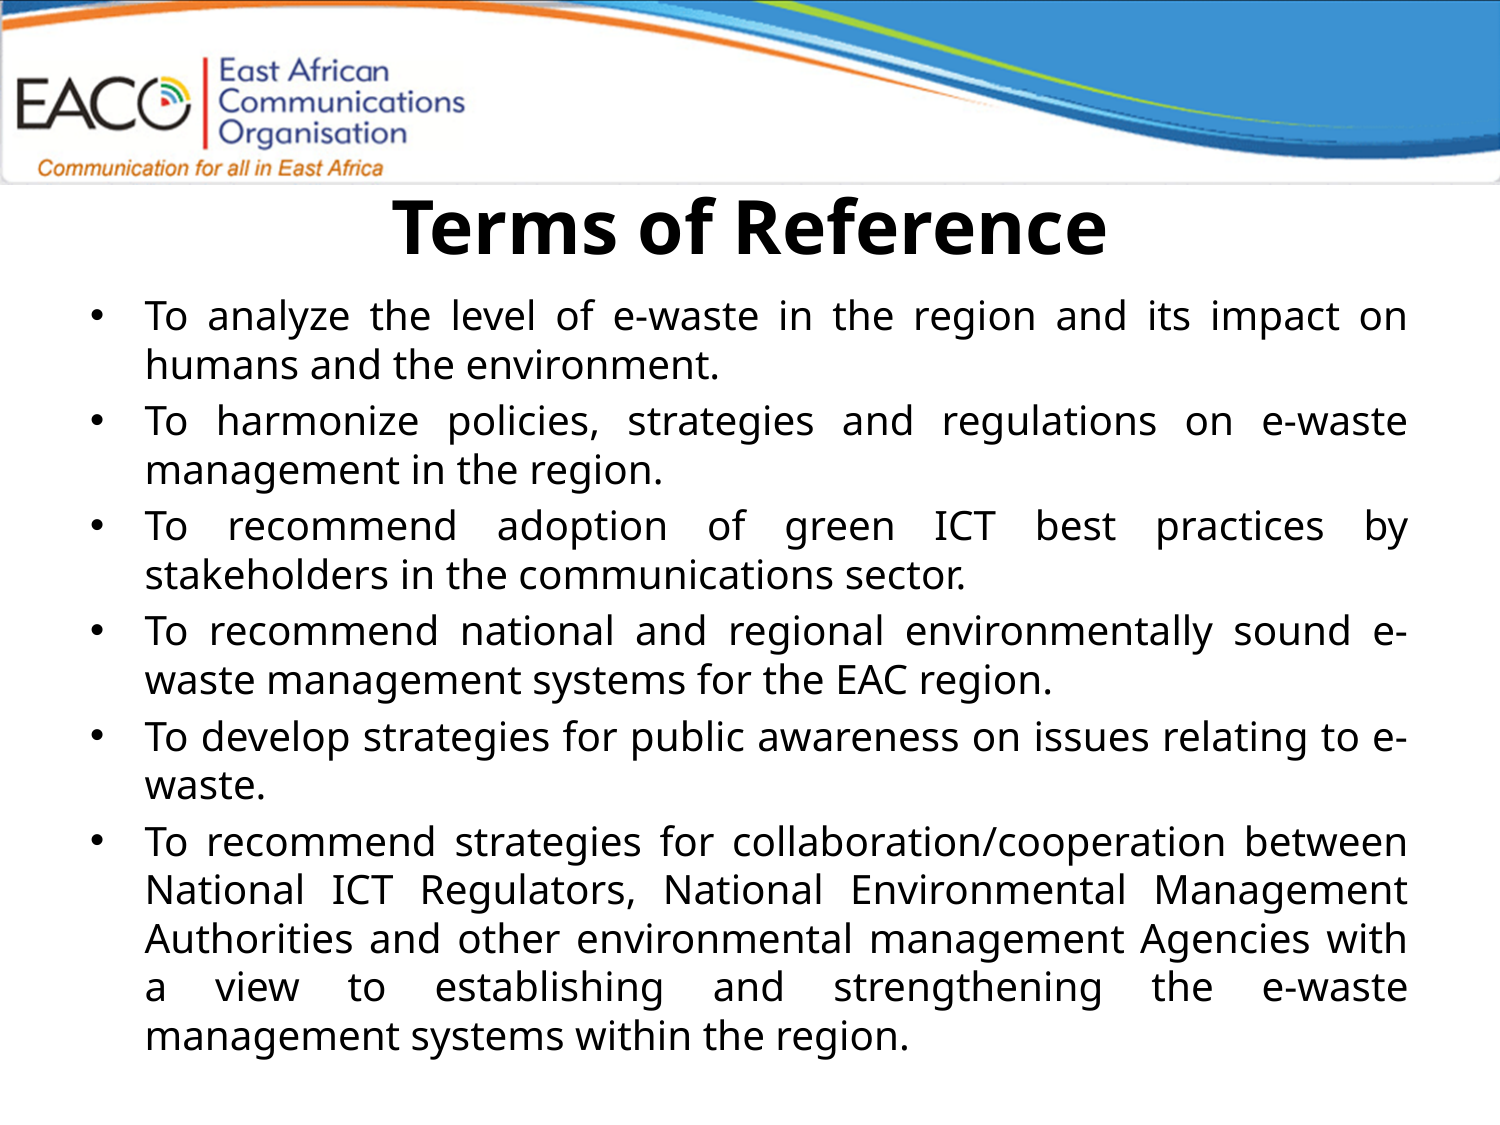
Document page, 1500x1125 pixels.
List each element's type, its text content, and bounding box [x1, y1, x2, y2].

title Terms of Reference [75, 162, 1425, 282]
picture [0, 0, 1500, 185]
list To analyze the level of e-waste in the region and its impact on humans and the environment. To harmonize policies, strategies and regulations on e-waste management in the region. To recommend adoption of green ICT best practices by stakeholders in the communications sector. To recommend national and regional environmentally sound e-waste management systems for the EAC region. To develop strategies for public awareness on issues relating to e-waste. To recommend strategies for collaboration/cooperation between National ICT Regulators, National Environmental Management Authorities and other environmental management Agencies with a view to establishing and strengthening the e-waste management systems within the region. [75, 282, 1425, 1075]
